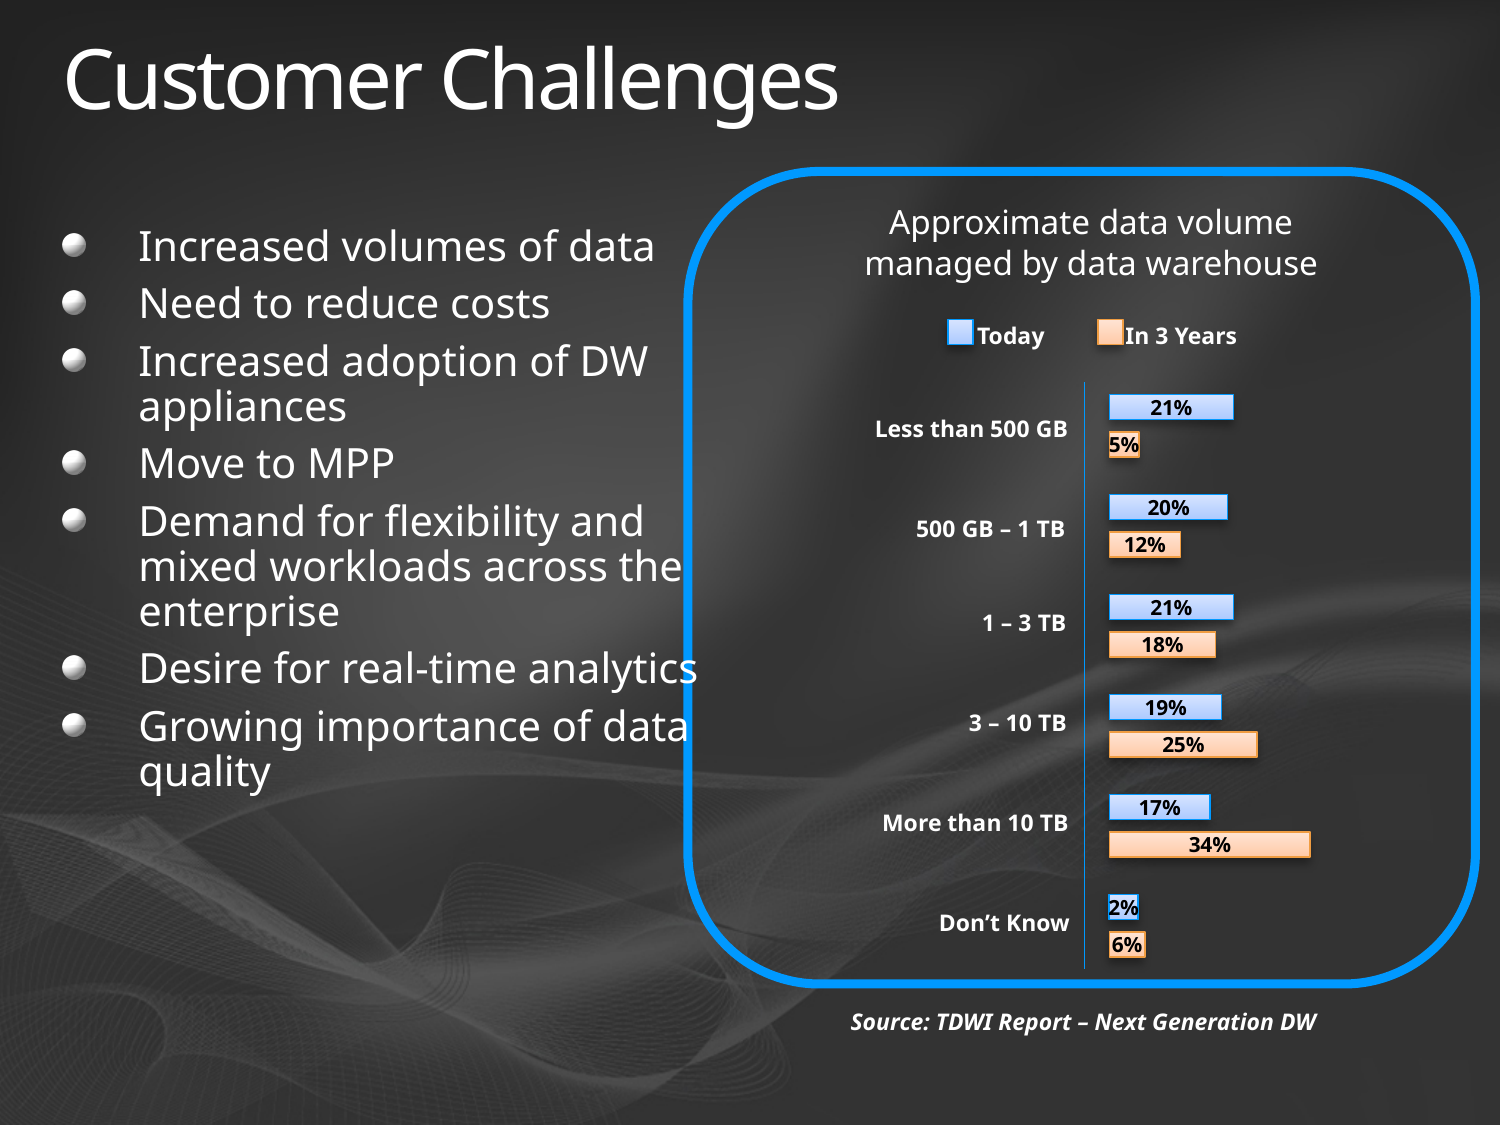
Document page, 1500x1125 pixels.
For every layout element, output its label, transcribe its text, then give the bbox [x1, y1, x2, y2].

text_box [835, 194, 1348, 970]
text_box [683, 166, 1480, 989]
text_box Source: TDWI Report – Next Generation DW [835, 999, 1332, 1043]
list Increased volumes of data Need to reduce costs Increased adoption of DW appliances Move to MPP Demand for flexibility and mixed workloads across the enterprise Desire for real-time analytics Growing importance of data quality [62, 224, 700, 801]
picture [0, 0, 1500, 1125]
title Customer Challenges [62, 37, 1438, 129]
